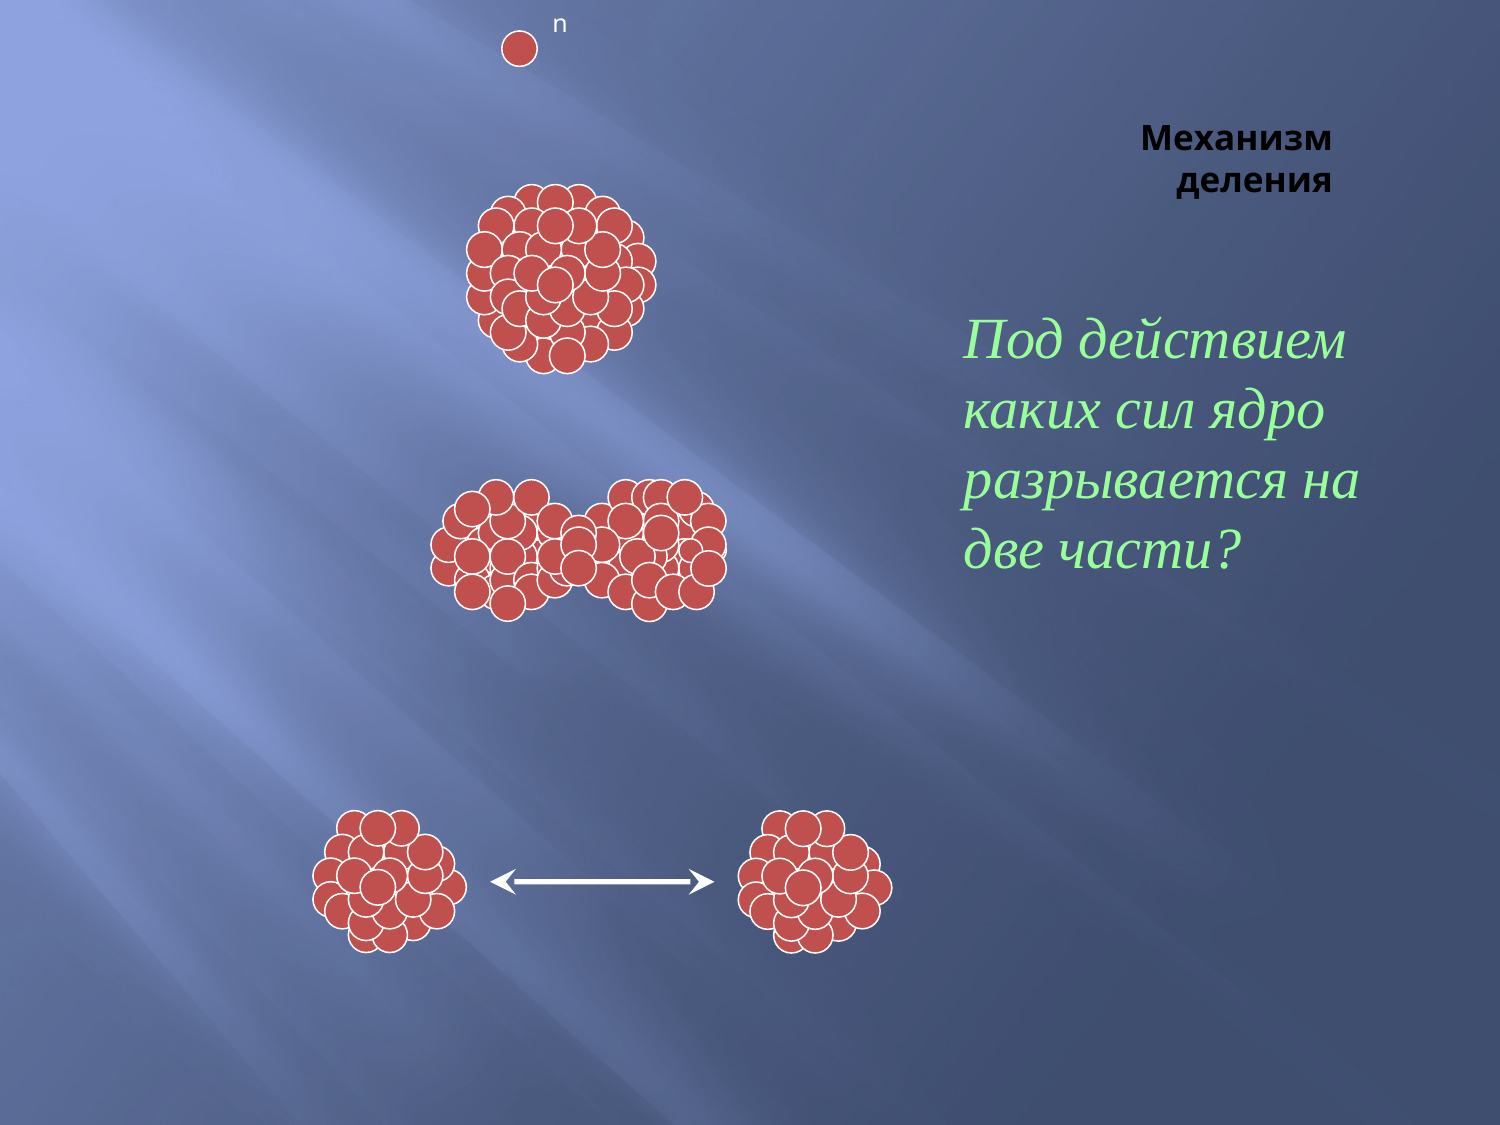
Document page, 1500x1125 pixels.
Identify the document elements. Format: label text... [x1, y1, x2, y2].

text_box [749, 834, 779, 862]
text_box [581, 314, 600, 327]
text_box [384, 842, 411, 869]
text_box [609, 267, 644, 302]
text_box [404, 917, 431, 941]
text_box [627, 243, 656, 273]
text_box [585, 196, 620, 220]
text_box [829, 917, 856, 942]
text_box [865, 847, 881, 870]
text_box [502, 290, 529, 327]
text_box [738, 881, 773, 917]
text_box [432, 870, 467, 904]
text_box [738, 858, 767, 887]
text_box n [854, 834, 892, 879]
text_box [514, 207, 543, 235]
text_box [525, 232, 562, 267]
text_box [466, 262, 494, 292]
text_box [372, 923, 408, 953]
text_box [550, 255, 586, 291]
text_box [312, 881, 348, 917]
text_box [632, 267, 656, 303]
text_box [597, 290, 633, 327]
text_box [761, 810, 791, 838]
text_box [773, 894, 809, 918]
text_box [490, 279, 525, 314]
text_box [785, 870, 822, 906]
text_box Под действием каких сил ядро разрывается на две части? [949, 292, 1442, 588]
text_box n [537, 0, 656, 45]
text_box [514, 255, 549, 292]
text_box [525, 291, 561, 315]
text_box [336, 858, 372, 894]
text_box [798, 924, 834, 954]
text_box [549, 337, 586, 374]
text_box [407, 834, 443, 870]
text_box [502, 231, 532, 259]
text_box [503, 327, 538, 362]
text_box [537, 267, 574, 303]
text_box n [885, 857, 963, 903]
text_box [490, 255, 520, 285]
text_box [550, 321, 586, 344]
text_box [597, 321, 633, 351]
text_box [561, 240, 588, 267]
text_box [348, 835, 384, 869]
text_box [348, 930, 378, 953]
text_box [372, 894, 407, 929]
text_box [390, 810, 420, 847]
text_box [430, 479, 537, 622]
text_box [537, 479, 727, 622]
text_box [373, 858, 408, 893]
text_box [466, 285, 496, 315]
text_box [567, 184, 596, 208]
text_box [514, 184, 543, 208]
text_box [466, 231, 502, 268]
text_box [567, 207, 597, 244]
text_box [693, 871, 715, 893]
text_box [490, 871, 511, 893]
text_box [597, 207, 633, 243]
text_box [833, 864, 869, 894]
text_box [820, 882, 857, 918]
text_box [858, 870, 892, 905]
text_box [620, 221, 644, 247]
text_box [773, 930, 803, 954]
text_box [360, 869, 396, 906]
text_box [815, 810, 845, 847]
text_box [360, 810, 396, 847]
text_box [336, 810, 366, 838]
text_box [798, 894, 833, 930]
text_box [439, 847, 455, 881]
text_box [348, 893, 383, 918]
text_box [785, 810, 822, 847]
text_box [478, 207, 514, 243]
text_box [478, 311, 502, 337]
text_box [407, 864, 443, 894]
text_box [798, 858, 834, 893]
text_box [572, 280, 609, 315]
title Механизм деления [878, 105, 1348, 210]
text_box [526, 338, 555, 374]
text_box [629, 297, 644, 326]
text_box n [419, 822, 491, 868]
text_box [773, 912, 809, 942]
text_box [809, 843, 836, 870]
text_box [773, 835, 810, 870]
text_box [324, 893, 352, 929]
text_box [324, 834, 354, 862]
text_box [845, 893, 881, 929]
text_box [525, 309, 561, 339]
text_box [617, 244, 633, 267]
text_box [312, 858, 342, 887]
text_box [582, 326, 609, 362]
text_box [749, 893, 777, 930]
text_box [420, 893, 455, 929]
text_box [585, 261, 621, 292]
text_box [832, 834, 869, 871]
text_box [537, 207, 574, 244]
text_box [761, 858, 797, 894]
text_box [395, 882, 431, 918]
text_box [348, 912, 383, 941]
text_box [501, 30, 538, 67]
text_box [550, 291, 585, 327]
text_box [537, 184, 574, 212]
text_box [490, 315, 527, 351]
text_box [491, 196, 526, 220]
text_box [584, 231, 621, 268]
